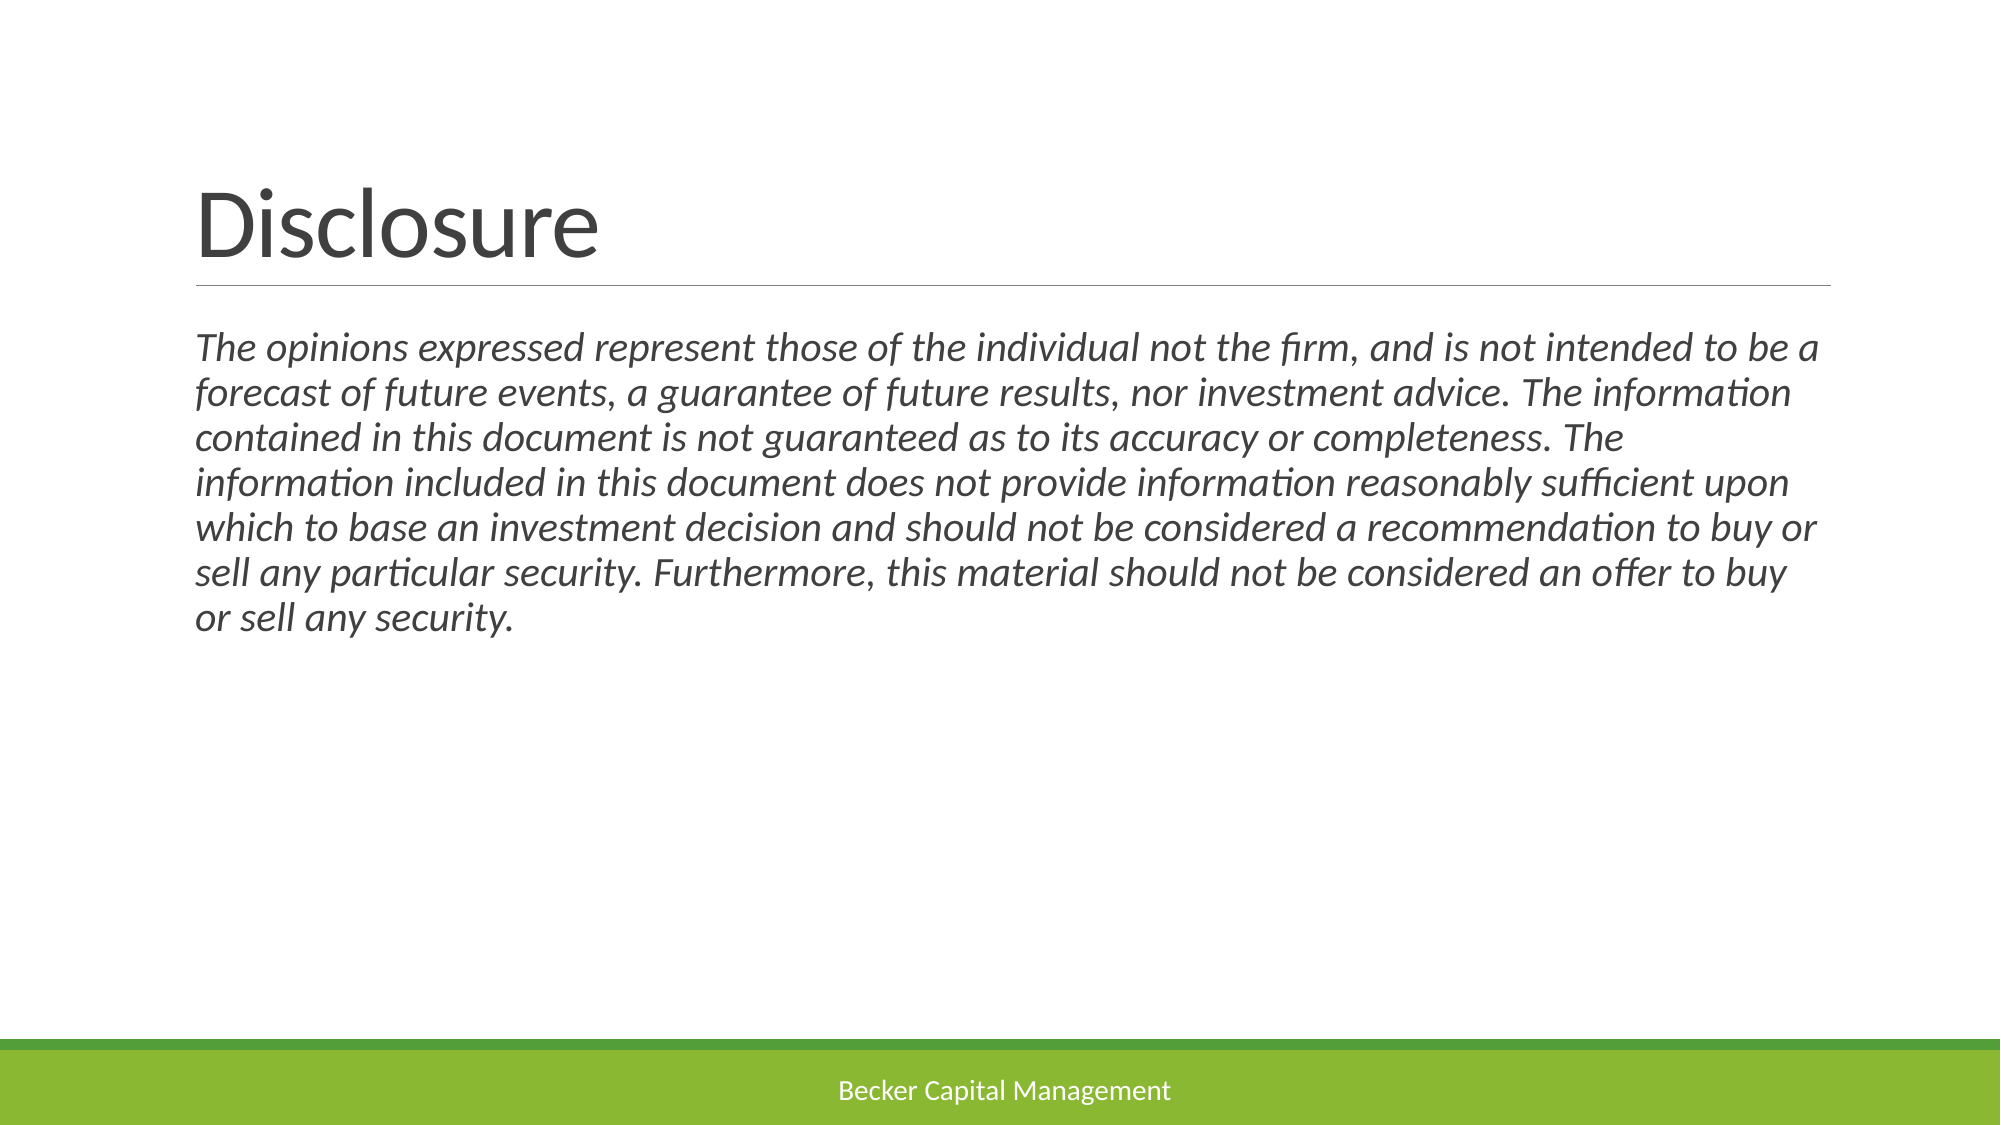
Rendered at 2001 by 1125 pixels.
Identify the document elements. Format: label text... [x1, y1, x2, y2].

text_box Becker Capital Management [768, 1064, 1242, 1115]
list The opinions expressed represent those of the individual not the firm, and is not intended to be a forecast of future events, a guarantee of future results, nor investment advice. The information contained in this document is not guaranteed as to its accuracy or completeness. The information included in this document does not provide information reasonably sufficient upon which to base an investment decision and should not be considered a recommendation to buy or sell any particular security. Furthermore, this material should not be considered an offer to buy or sell any security. [180, 317, 1830, 1008]
title Disclosure [180, 47, 1830, 285]
